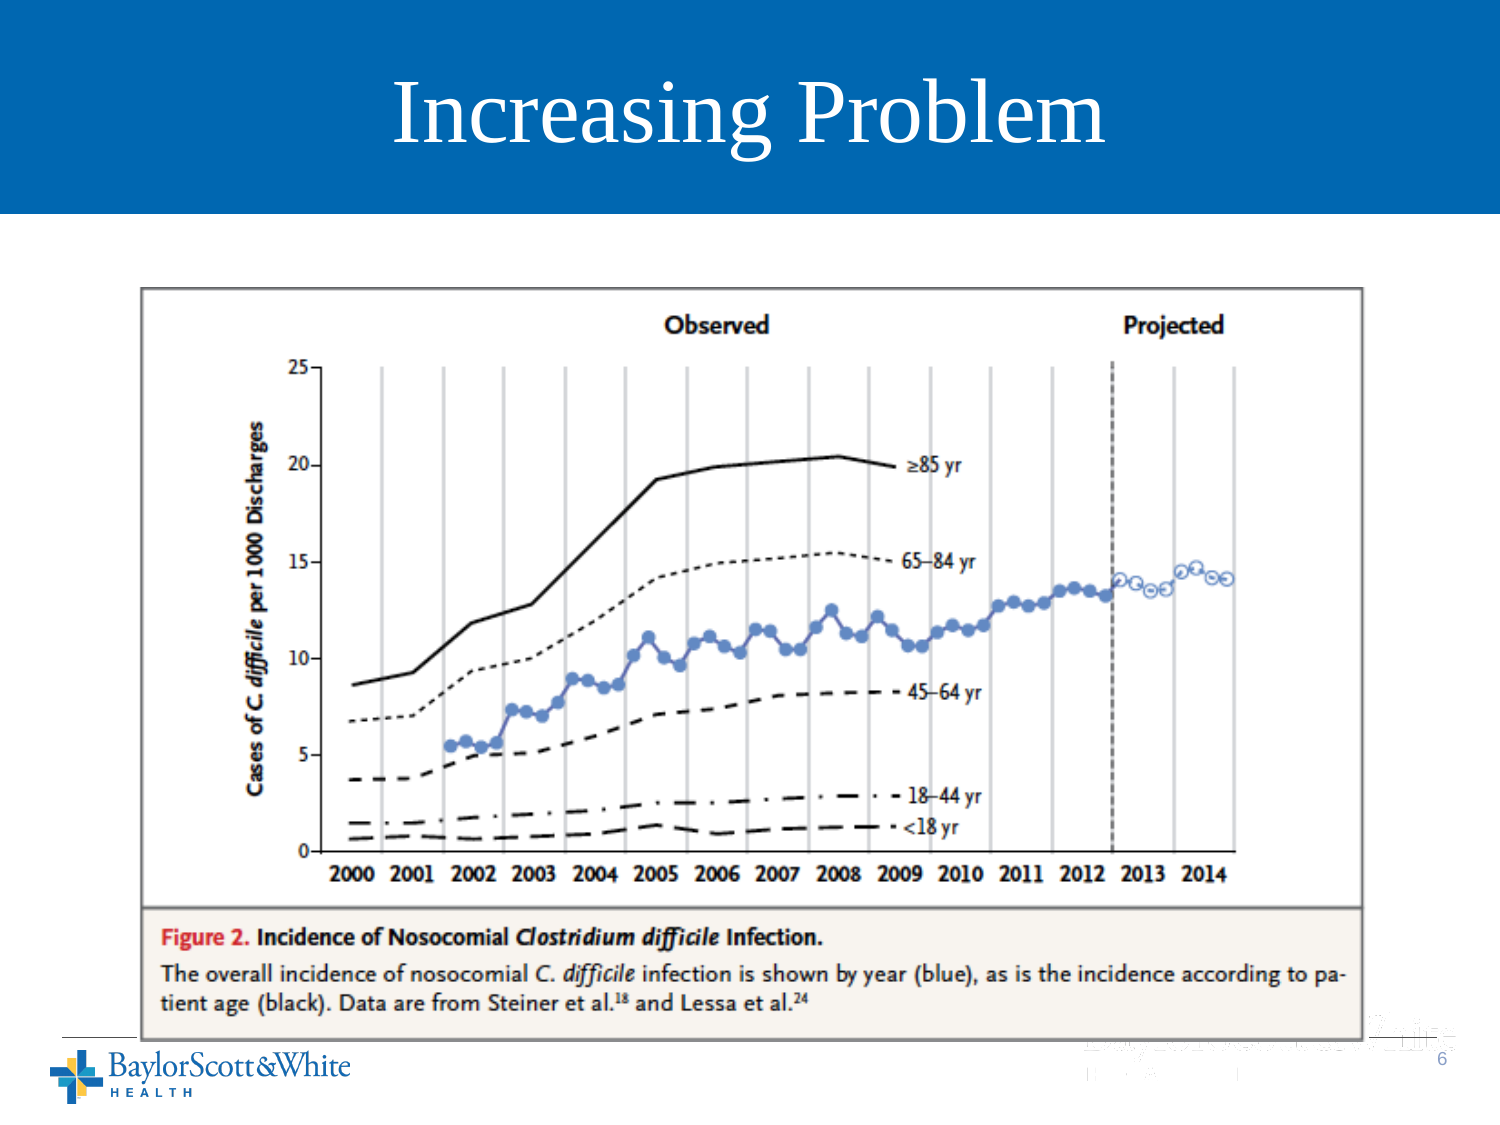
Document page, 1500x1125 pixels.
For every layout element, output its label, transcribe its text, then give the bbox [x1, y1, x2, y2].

picture [137, 287, 1369, 1042]
title Increasing Problem [75, 12, 1425, 200]
slide_number 5 [1112, 1027, 1463, 1088]
